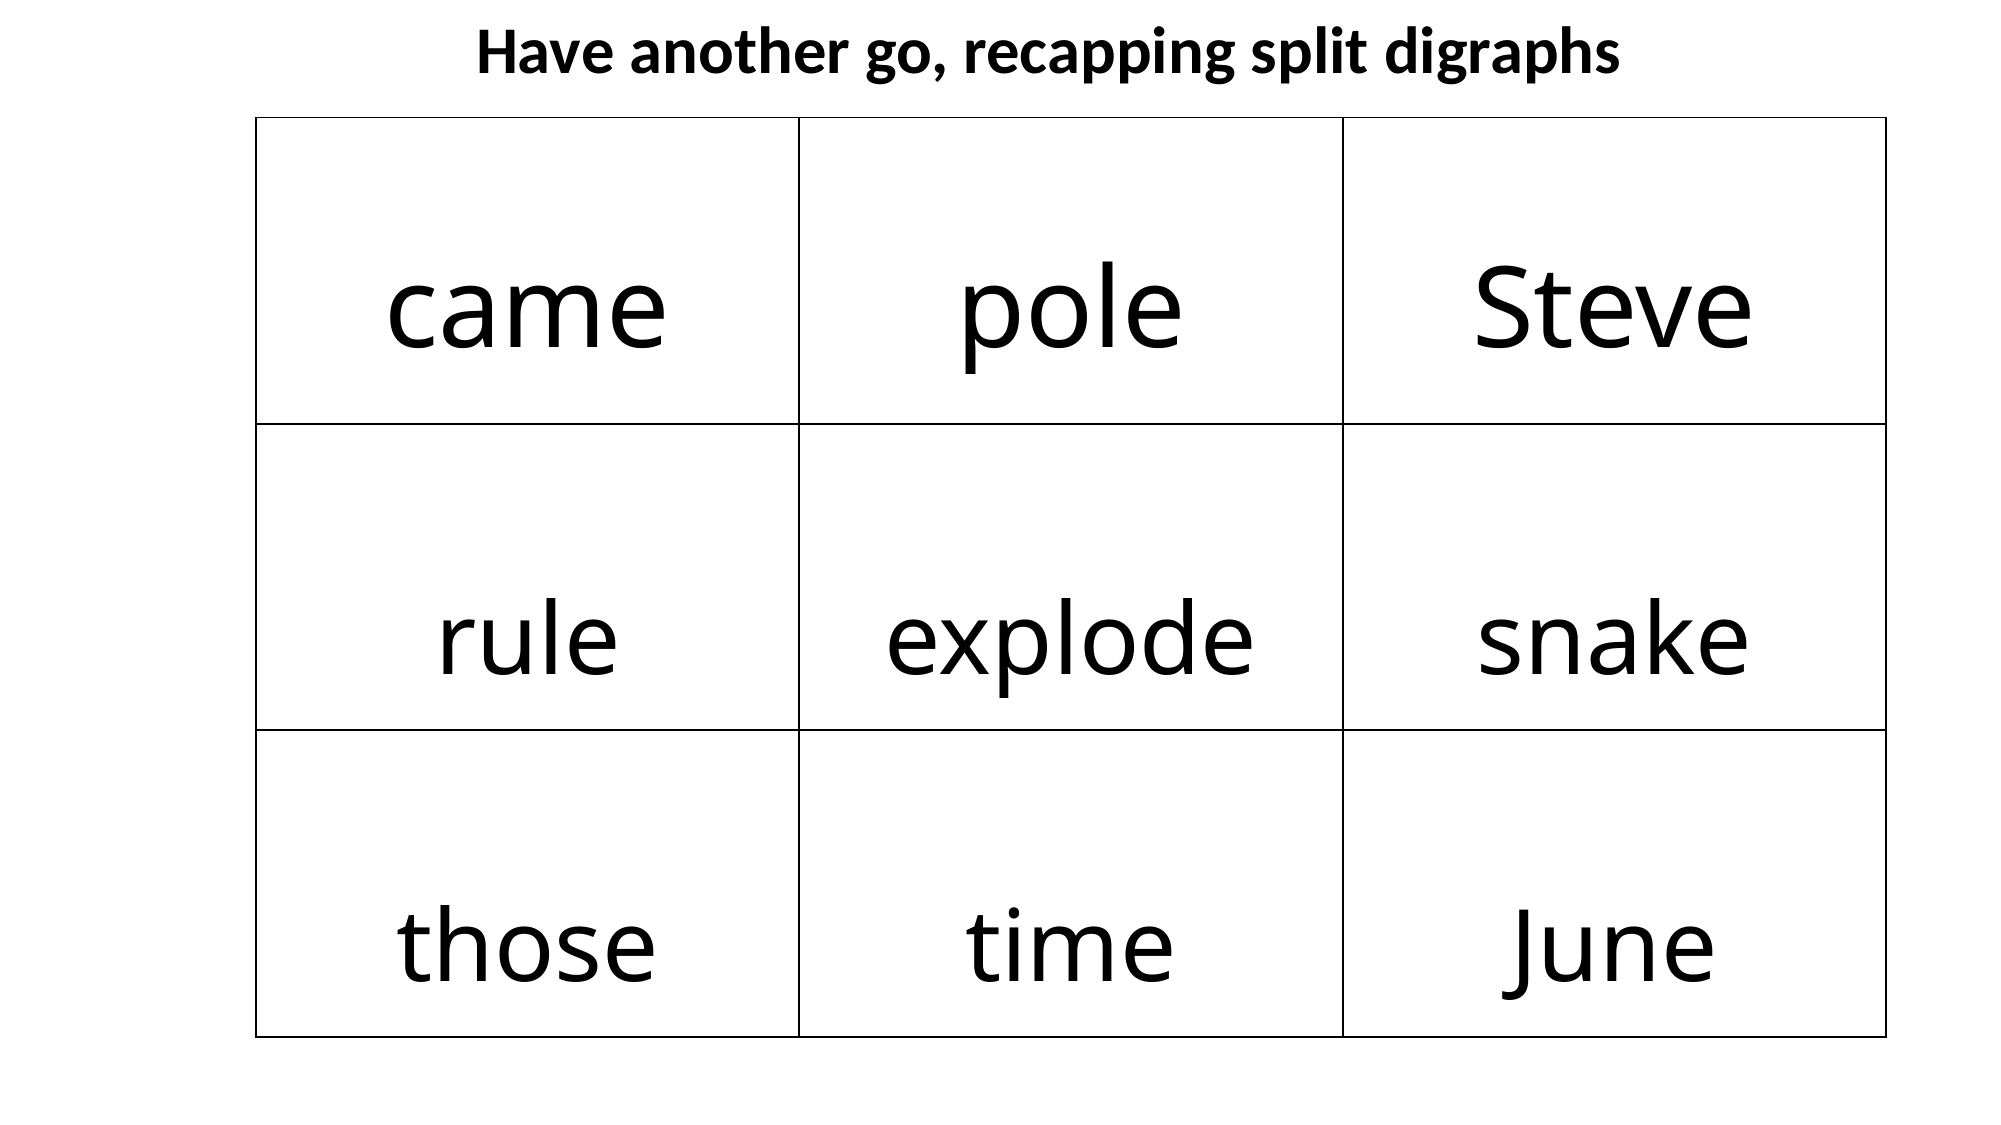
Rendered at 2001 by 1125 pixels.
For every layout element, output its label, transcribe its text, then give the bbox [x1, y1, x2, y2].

table_cell snake [1344, 425, 1885, 729]
table_cell time [800, 731, 1342, 1036]
table_cell rule [257, 425, 798, 729]
table_cell those [257, 731, 798, 1036]
table_header came [257, 118, 798, 423]
table_cell June [1344, 731, 1885, 1036]
table_cell explode [800, 425, 1342, 729]
text_box Have another go, recapping split digraphs [461, 0, 1638, 95]
table_header Steve [1344, 118, 1885, 423]
table_header pole [800, 118, 1342, 423]
